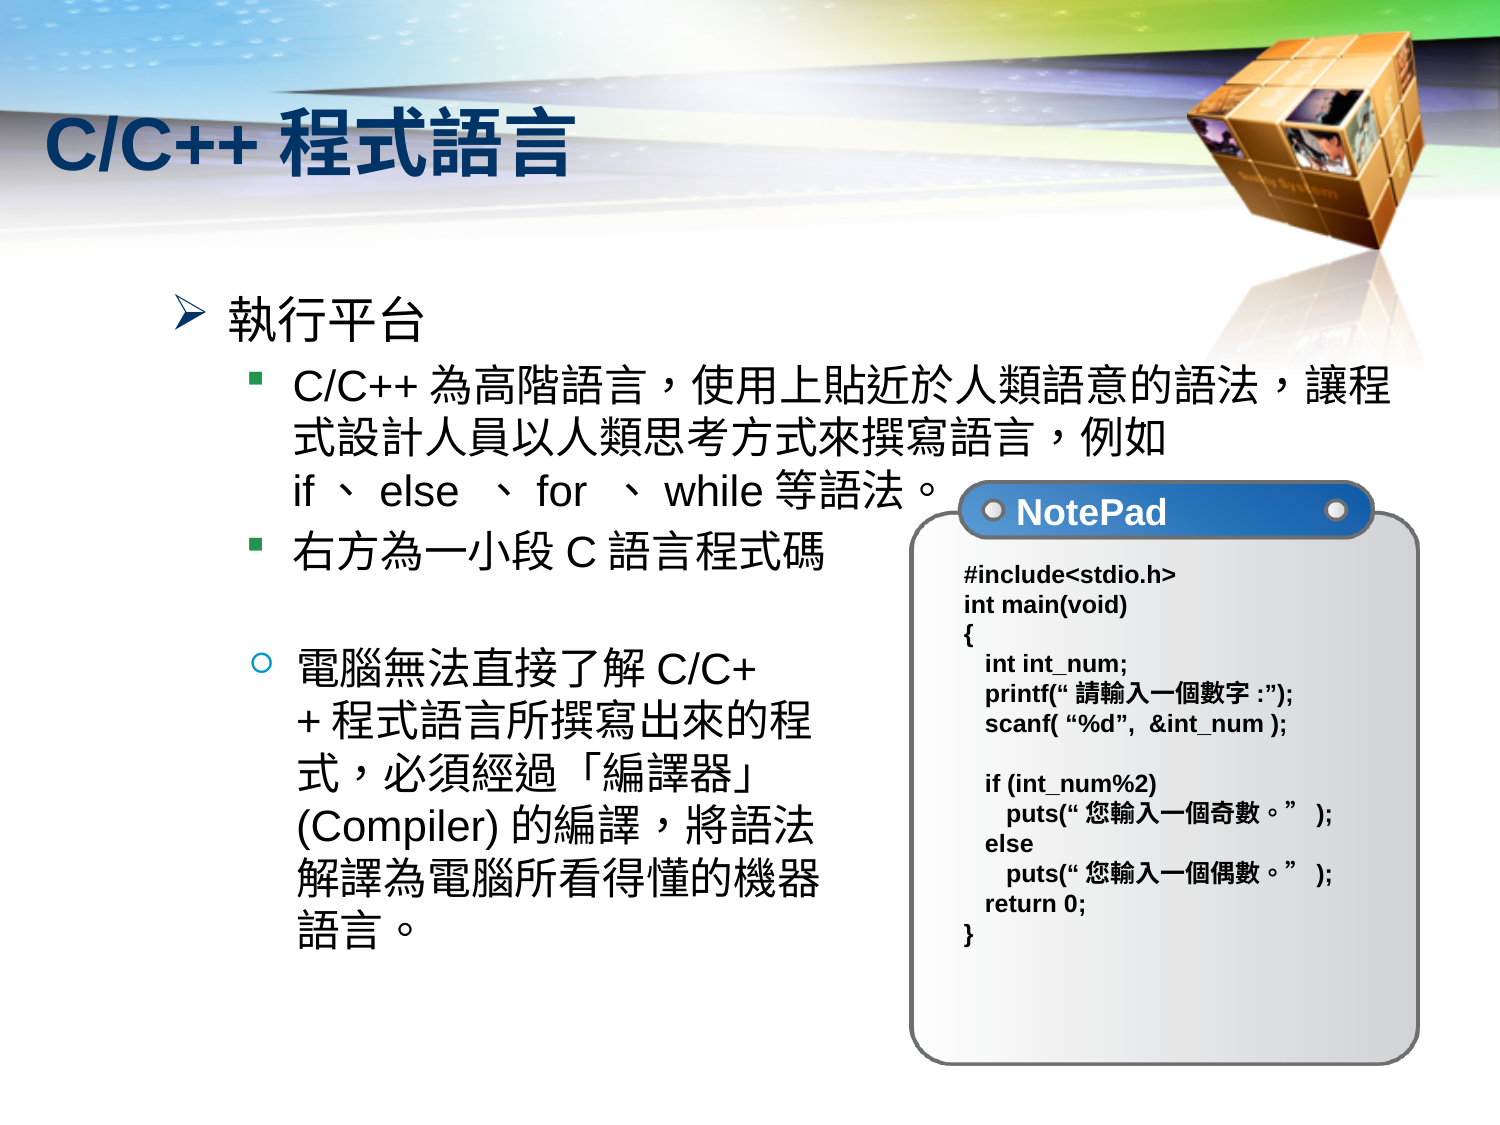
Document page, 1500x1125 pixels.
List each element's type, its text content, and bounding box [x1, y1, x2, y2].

picture [0, 0, 1500, 375]
text_box 電腦無法直接了解C/C++程式語言所撰寫出來的程式，必須經過「編譯器」(Compiler)的編譯，將語法解譯為電腦所看得懂的機器語言。 [159, 633, 845, 1108]
list 執行平台 C/C++為高階語言，使用上貼近於人類語意的語法，讓程式設計人員以人類思考方式來撰寫語言，例如if、else 、for 、while等語法。 右方為一小段C語言程式碼 [155, 281, 1413, 1001]
title C/C++程式語言 [0, 99, 1051, 181]
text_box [909, 480, 1421, 1066]
